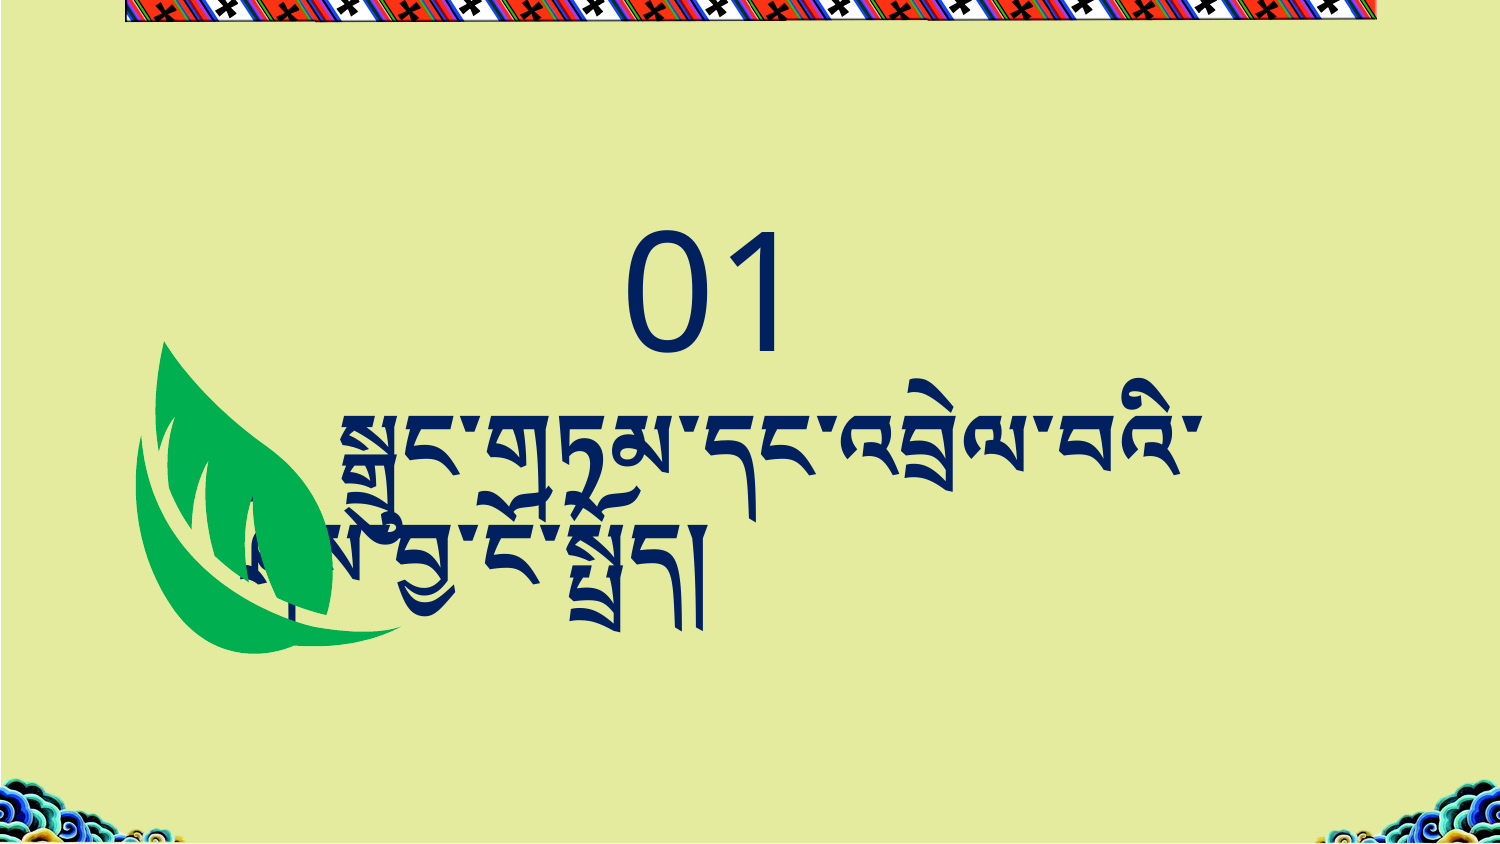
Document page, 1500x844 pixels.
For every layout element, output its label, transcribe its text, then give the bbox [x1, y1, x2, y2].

text_box [135, 435, 401, 654]
text_box [112, 93, 1386, 267]
text_box སྒྲུང་གཏམ་དང་འབྲེལ་བའི་ཤེས་བྱ་ངོ་སྤྲོད། [242, 386, 1211, 607]
text_box [155, 341, 333, 616]
picture [0, 0, 1500, 844]
text_box 01 [620, 267, 864, 385]
